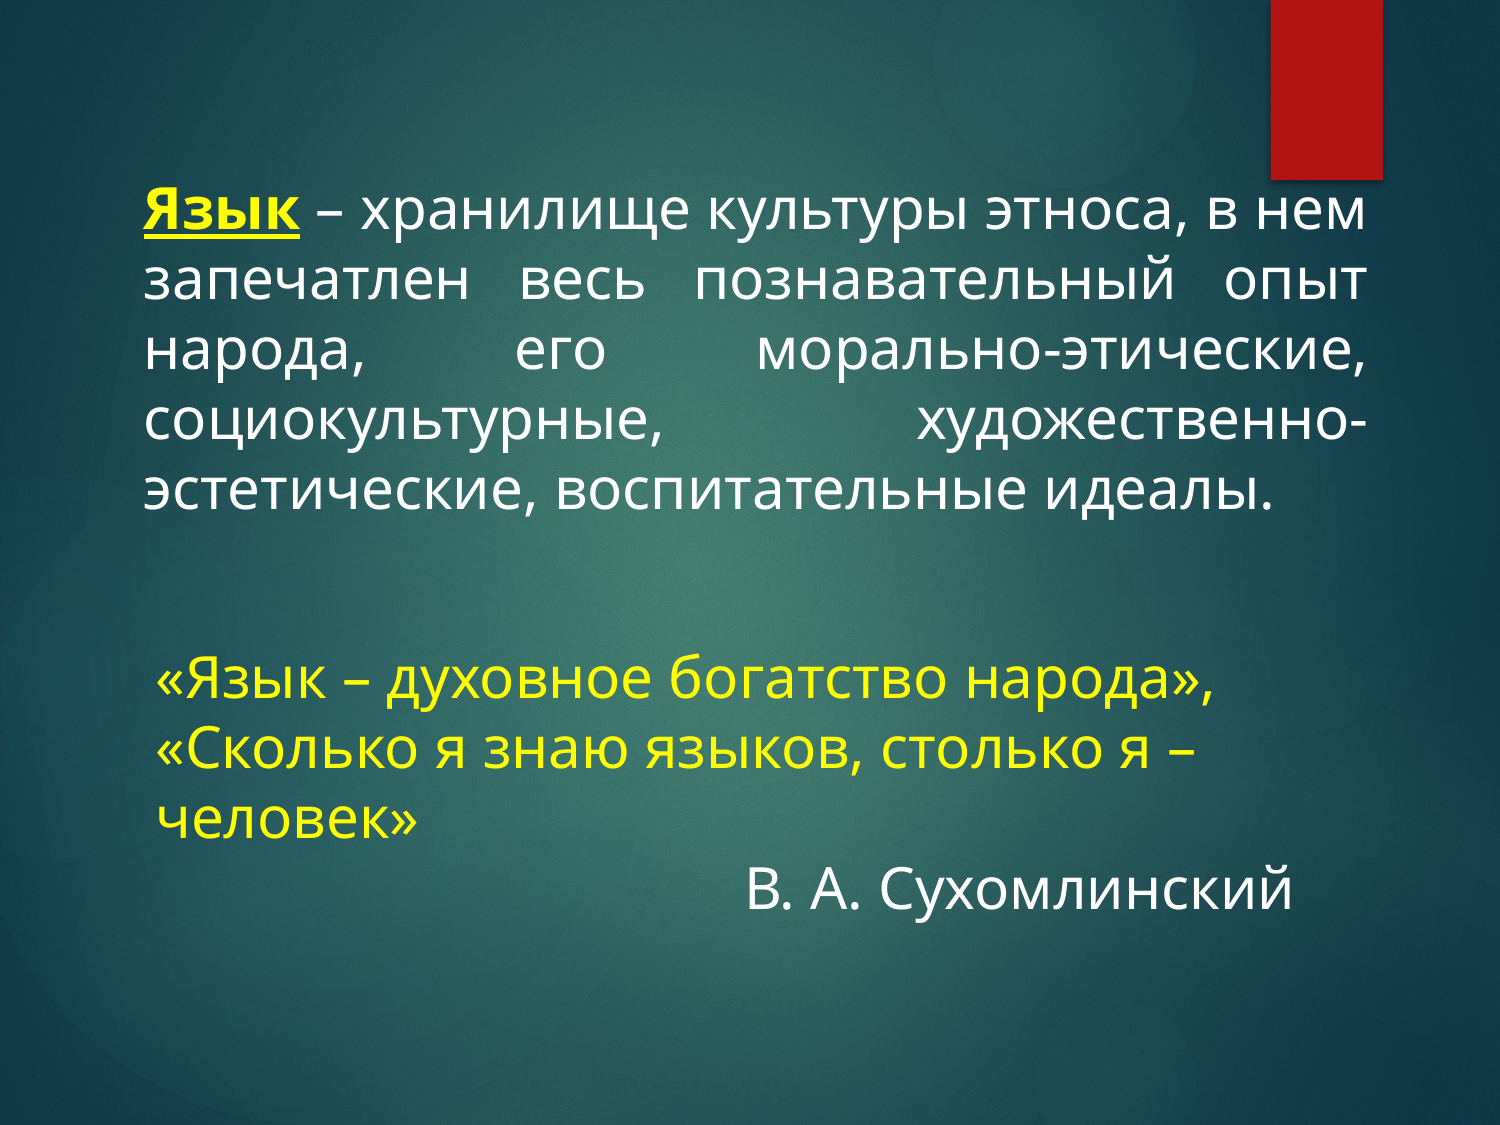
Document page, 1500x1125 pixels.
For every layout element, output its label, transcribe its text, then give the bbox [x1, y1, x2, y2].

text_box Язык – хранилище культуры этноса, в нем запечатлен весь познавательный опыт народа, его морально-этические, социокультурные, художественно-эстетические, воспитательные идеалы. [128, 164, 1383, 529]
text_box В. А. Сухомлинский [729, 843, 1311, 929]
text_box «Язык – духовное богатство народа», «Сколько я знаю языков, столько я – человек» [140, 632, 1371, 858]
